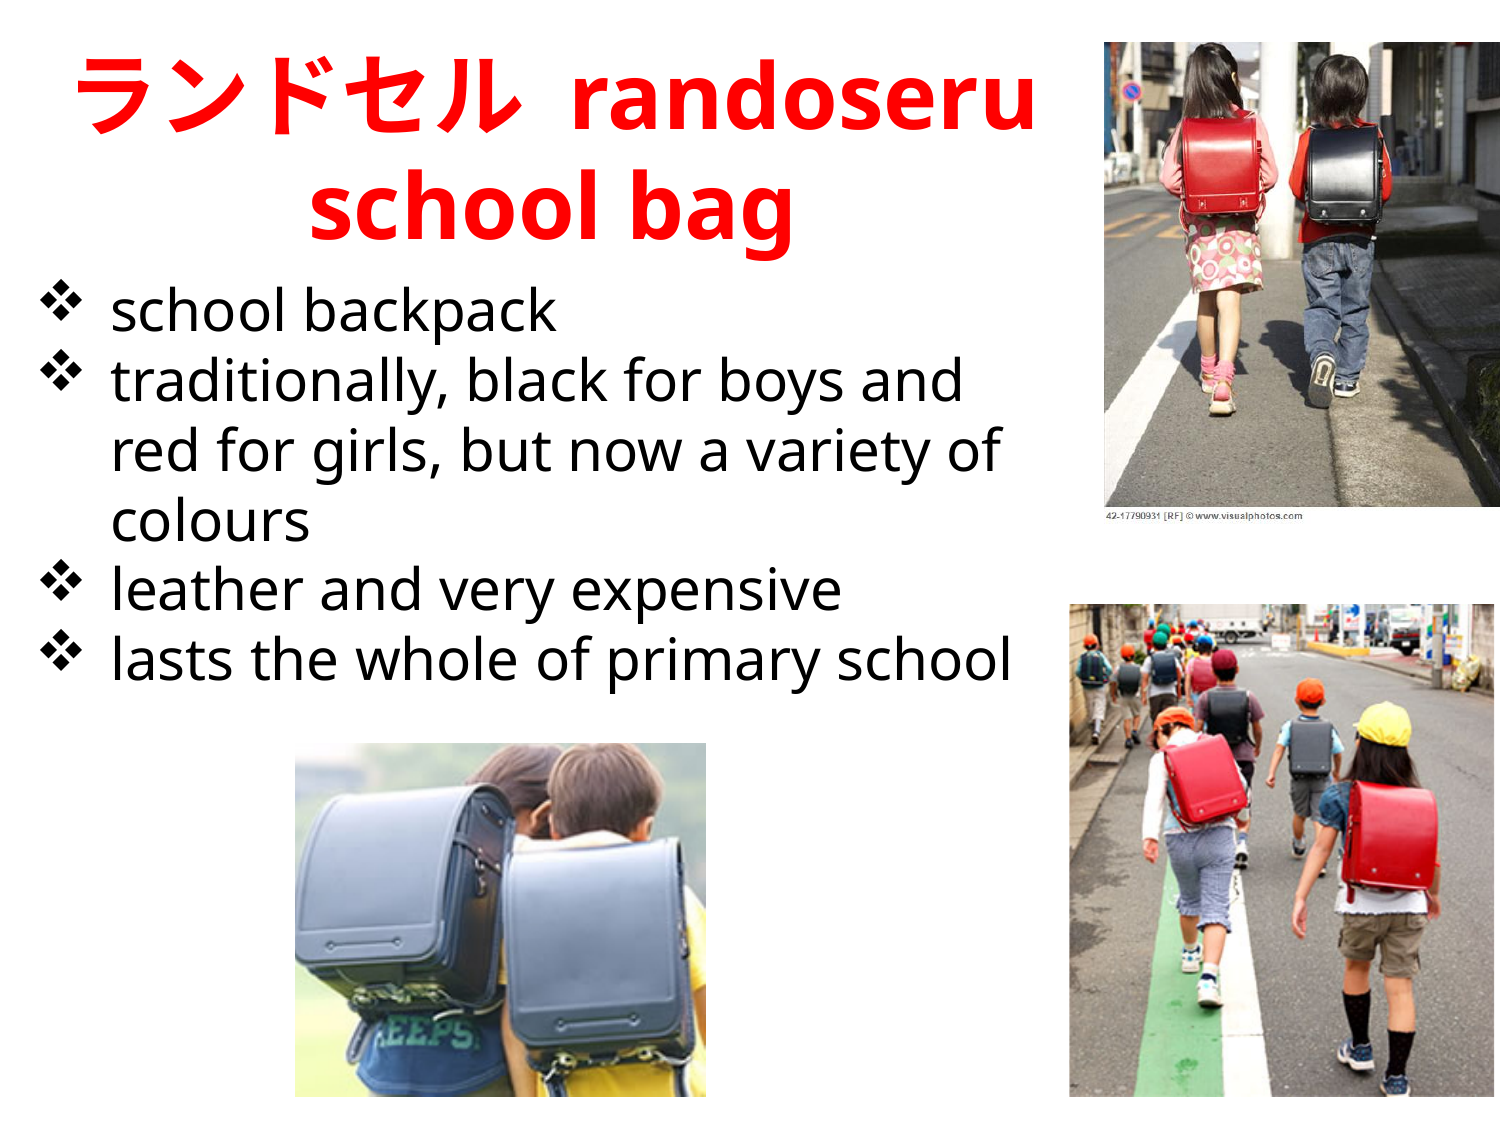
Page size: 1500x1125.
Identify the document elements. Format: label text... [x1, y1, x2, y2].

text_box school backpack traditionally, black for boys and red for girls, but now a variety of colours leather and very expensive lasts the whole of primary school [0, 265, 1054, 700]
picture [1069, 604, 1495, 1097]
picture [1101, 42, 1500, 528]
picture [295, 743, 706, 1097]
text_box ランドセル randoseru school bag [51, 30, 1055, 266]
